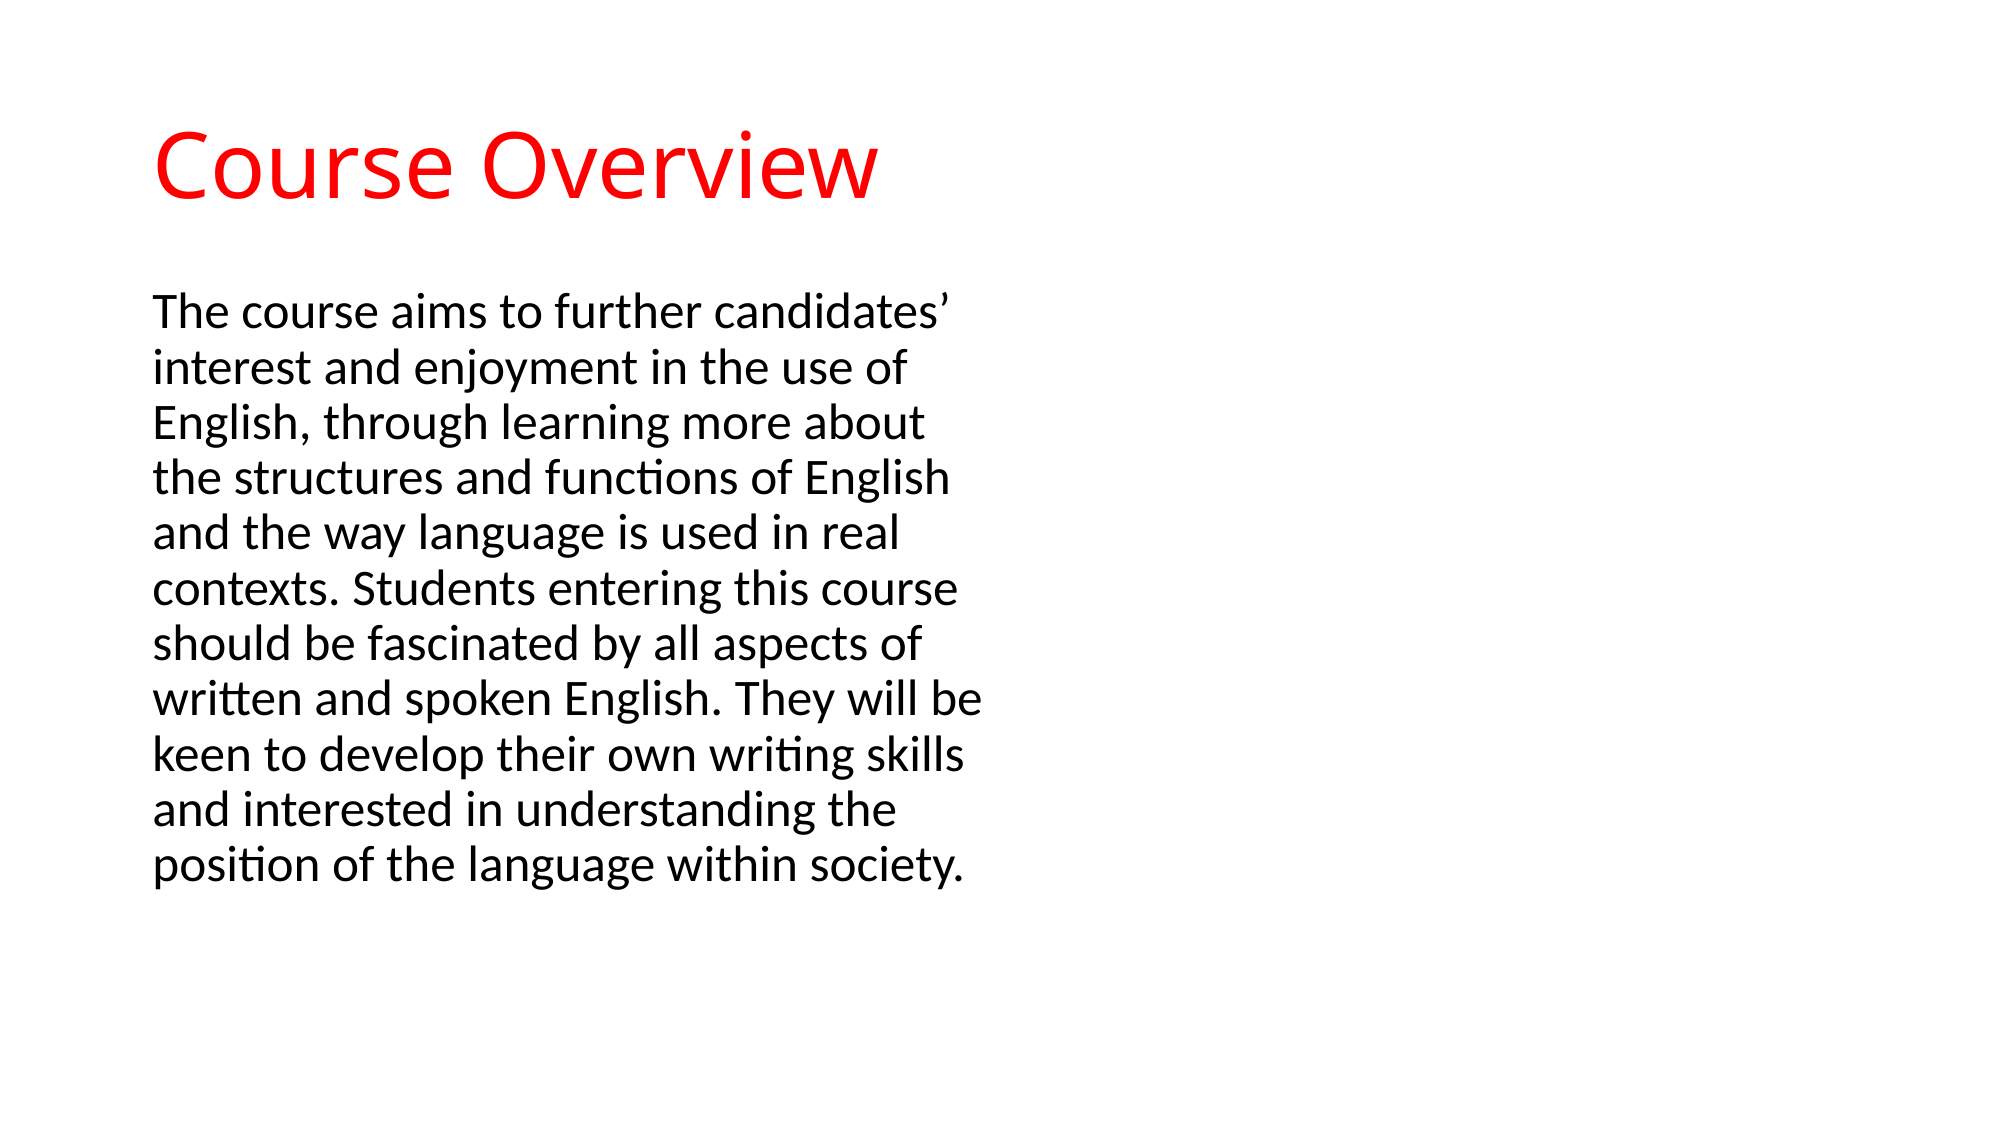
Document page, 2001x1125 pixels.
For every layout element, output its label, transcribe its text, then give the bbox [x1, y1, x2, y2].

list The course aims to further candidates’ interest and enjoyment in the use of English, through learning more about the structures and functions of English and the way language is used in real contexts. Students entering this course should be fascinated by all aspects of written and spoken English. They will be keen to develop their own writing skills and interested in understanding the position of the language within society. [137, 277, 1000, 976]
title Course Overview [137, 59, 1863, 278]
